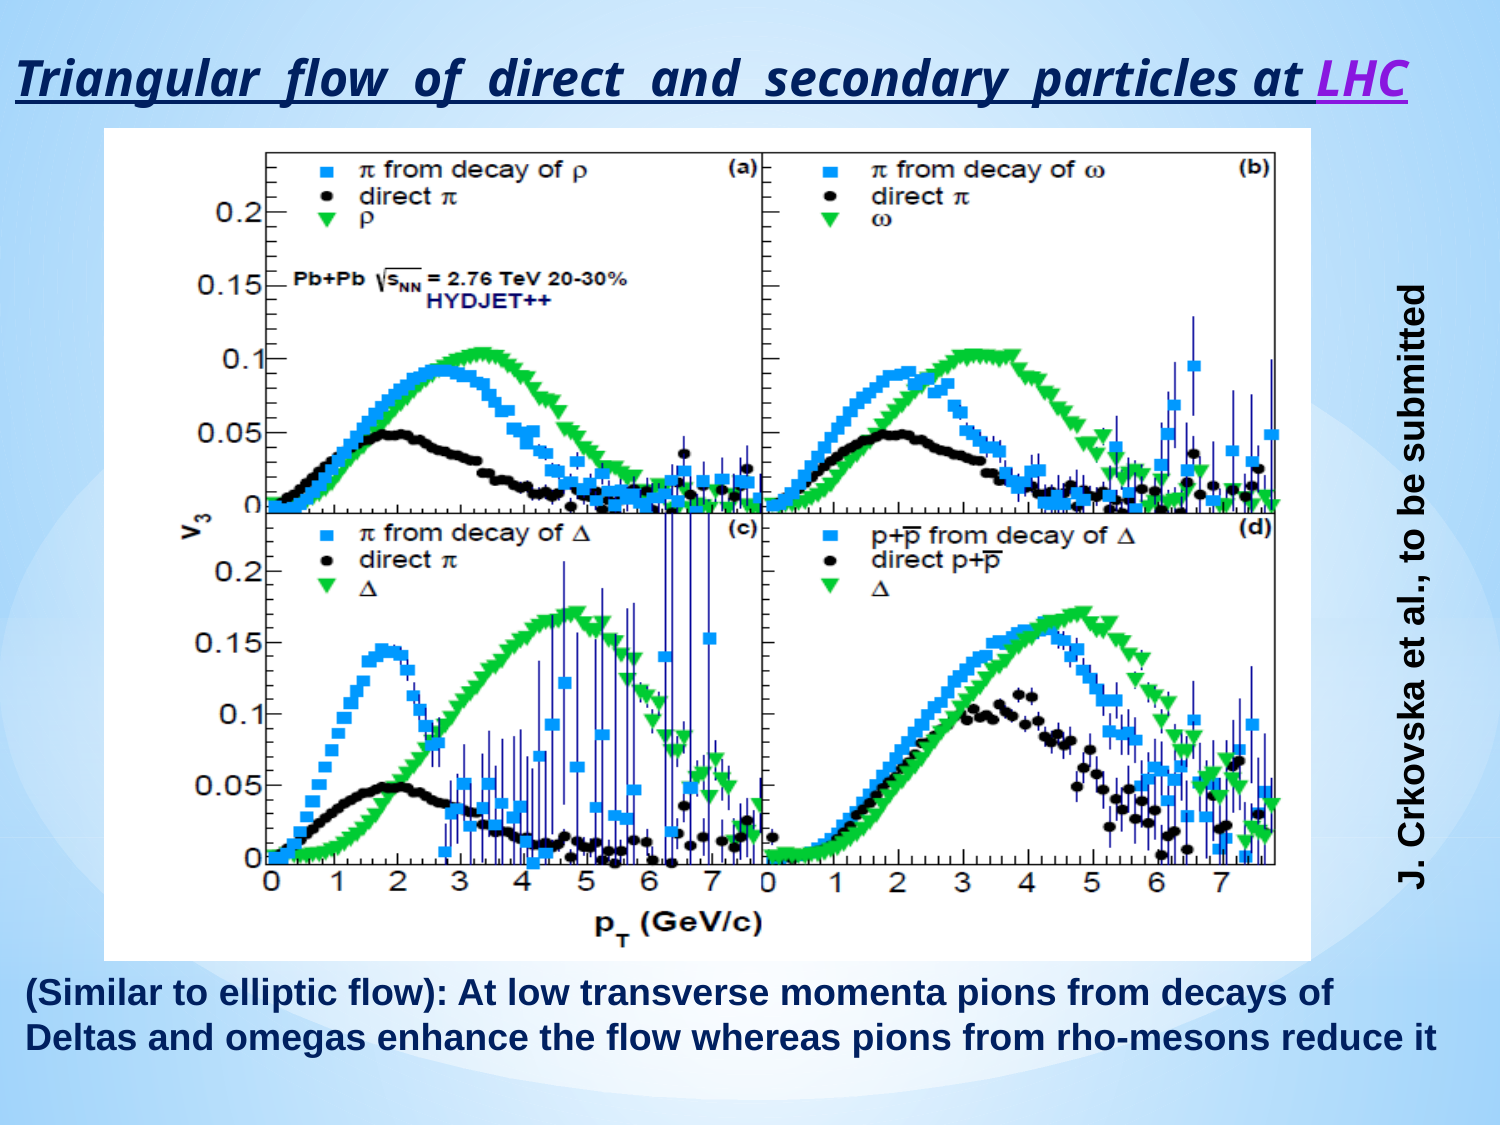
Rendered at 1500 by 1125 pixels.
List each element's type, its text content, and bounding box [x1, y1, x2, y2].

text_box J. Crkovska et al., to be submitted [1379, 268, 1439, 906]
picture [103, 128, 1311, 962]
text_box Triangular flow of direct and secondary particles at LHC [0, 23, 1500, 129]
text_box (Similar to elliptic flow): At low transverse momenta pions from decays of Deltas and omegas enhance the flow whereas pions from rho-mesons reduce it [0, 960, 1500, 1125]
